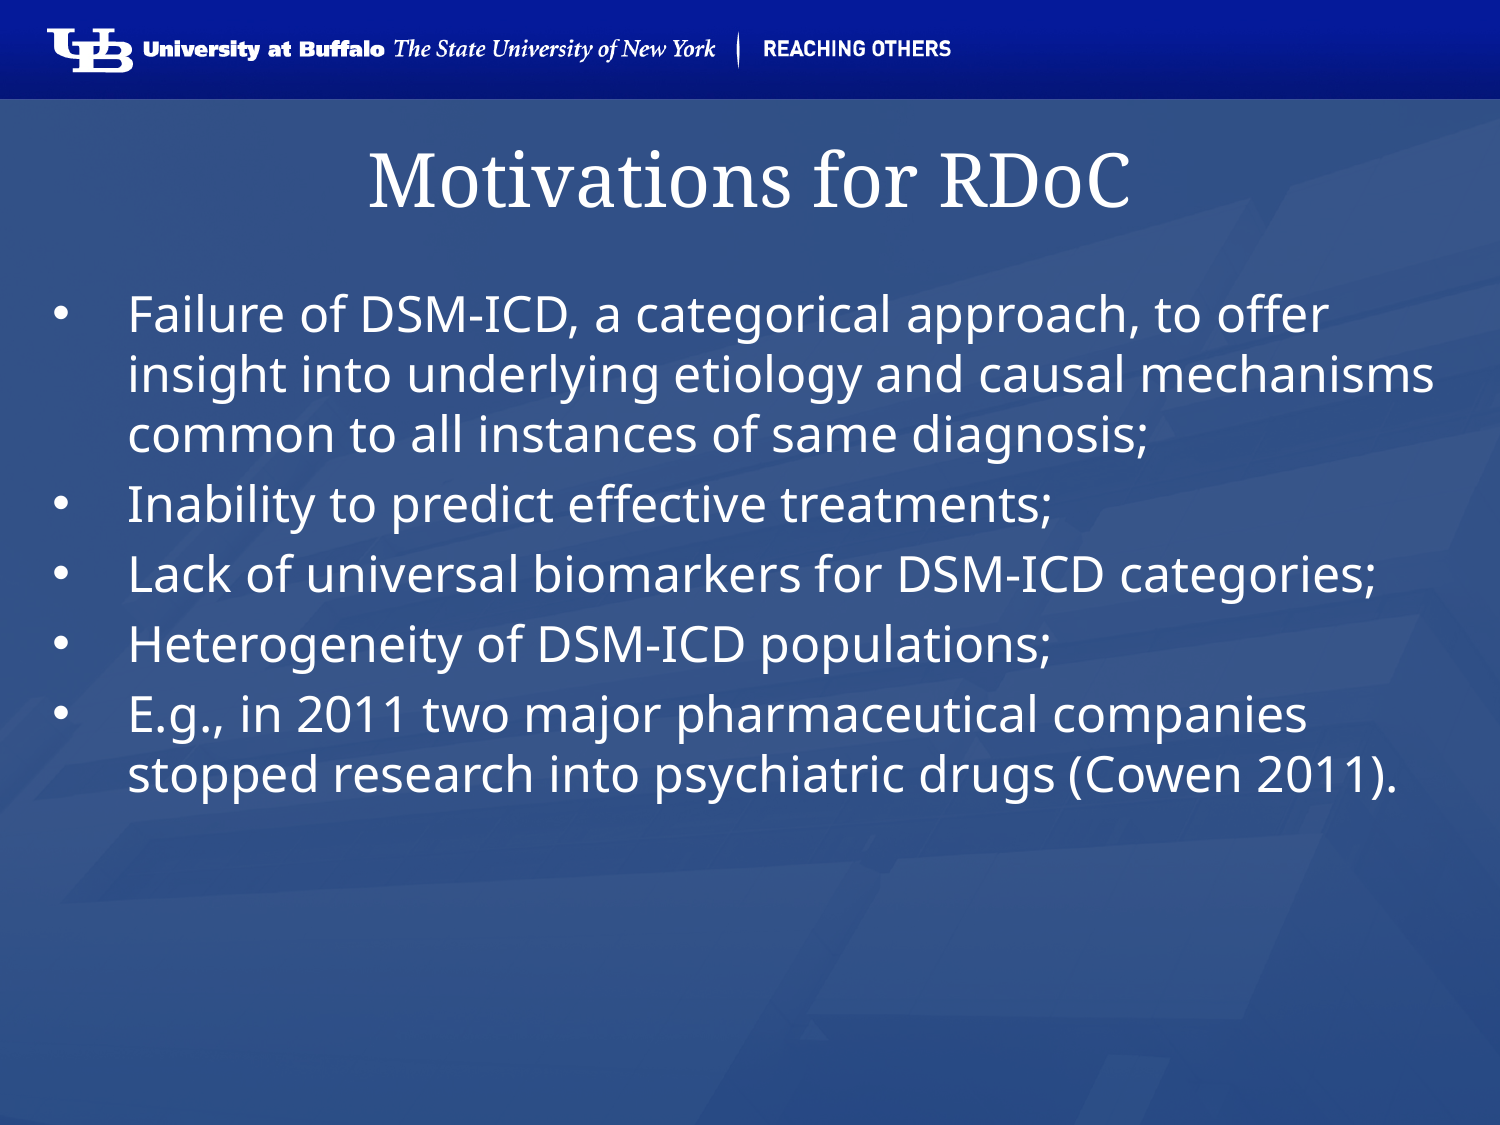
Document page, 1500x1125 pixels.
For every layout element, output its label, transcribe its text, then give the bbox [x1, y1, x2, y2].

picture [0, 0, 1500, 99]
title Motivations for RDoC [37, 125, 1463, 250]
list Failure of DSM-ICD, a categorical approach, to offer insight into underlying etiology and causal mechanisms common to all instances of same diagnosis; Inability to predict effective treatments; Lack of universal biomarkers for DSM-ICD categories; Heterogeneity of DSM-ICD populations; E.g., in 2011 two major pharmaceutical companies stopped research into psychiatric drugs (Cowen 2011). [37, 275, 1463, 1088]
